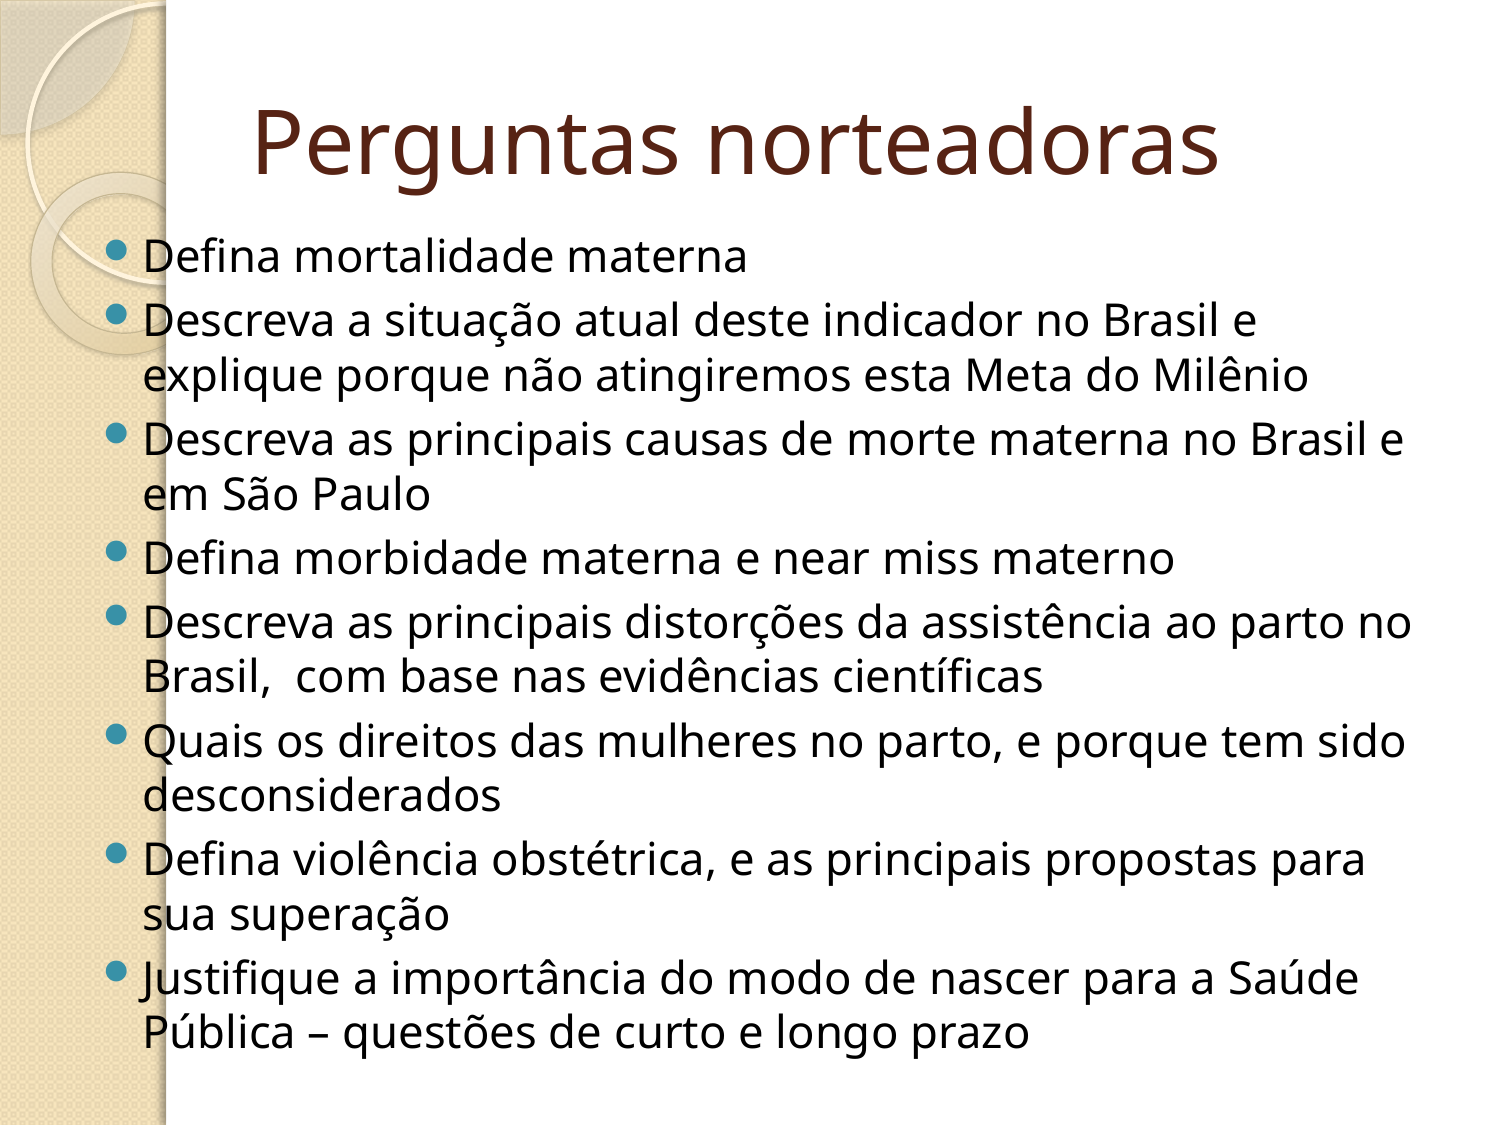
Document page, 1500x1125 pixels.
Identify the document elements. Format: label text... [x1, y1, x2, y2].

list Defina mortalidade materna Descreva a situação atual deste indicador no Brasil e explique porque não atingiremos esta Meta do Milênio Descreva as principais causas de morte materna no Brasil e em São Paulo Defina morbidade materna e near miss materno Descreva as principais distorções da assistência ao parto no Brasil, com base nas evidências científicas Quais os direitos das mulheres no parto, e porque tem sido desconsiderados Defina violência obstétrica, e as principais propostas para sua superação Justifique a importância do modo de nascer para a Saúde Pública – questões de curto e longo prazo [76, 219, 1436, 1071]
title Perguntas norteadoras [235, 45, 1466, 233]
